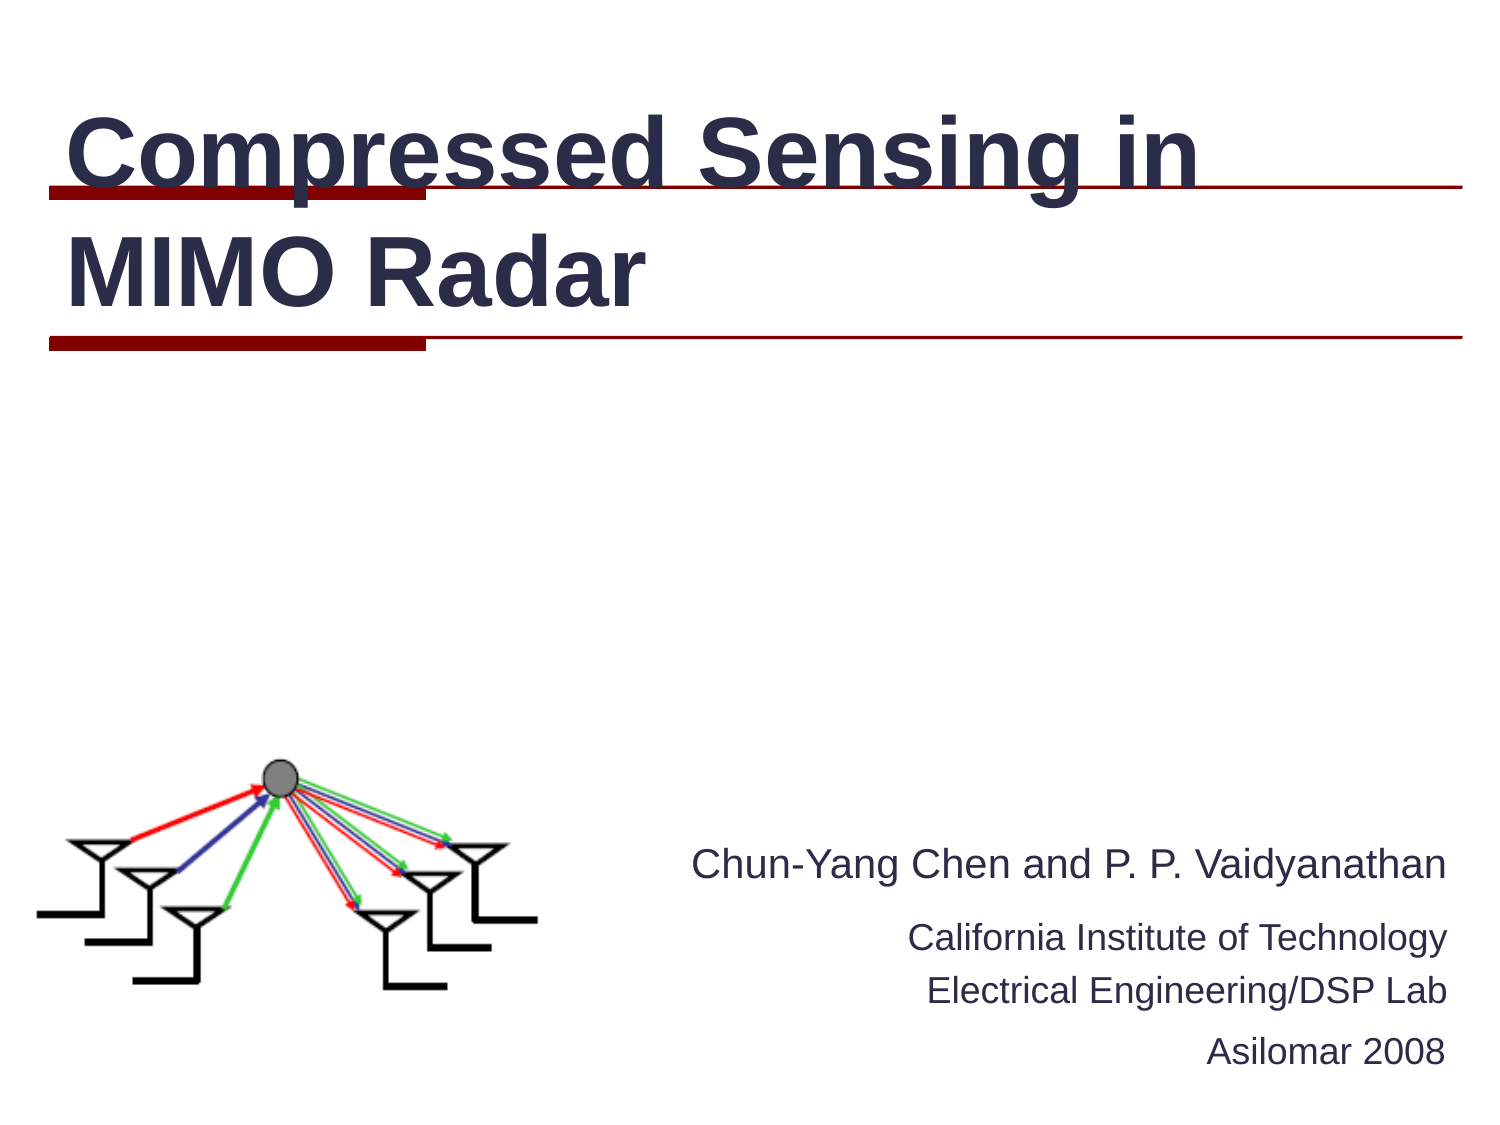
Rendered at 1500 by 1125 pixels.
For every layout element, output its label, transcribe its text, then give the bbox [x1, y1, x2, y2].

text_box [49, 337, 1463, 351]
text_box California Institute of Technology Electrical Engineering/DSP Lab [637, 905, 1463, 1106]
text_box Asilomar 2008 [1191, 1019, 1461, 1080]
subtitle Chun-Yang Chen and P. P. Vaidyanathan [556, 829, 1463, 930]
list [28, 749, 551, 1009]
title Compressed Sensing in MIMO Radar [49, 81, 1500, 333]
